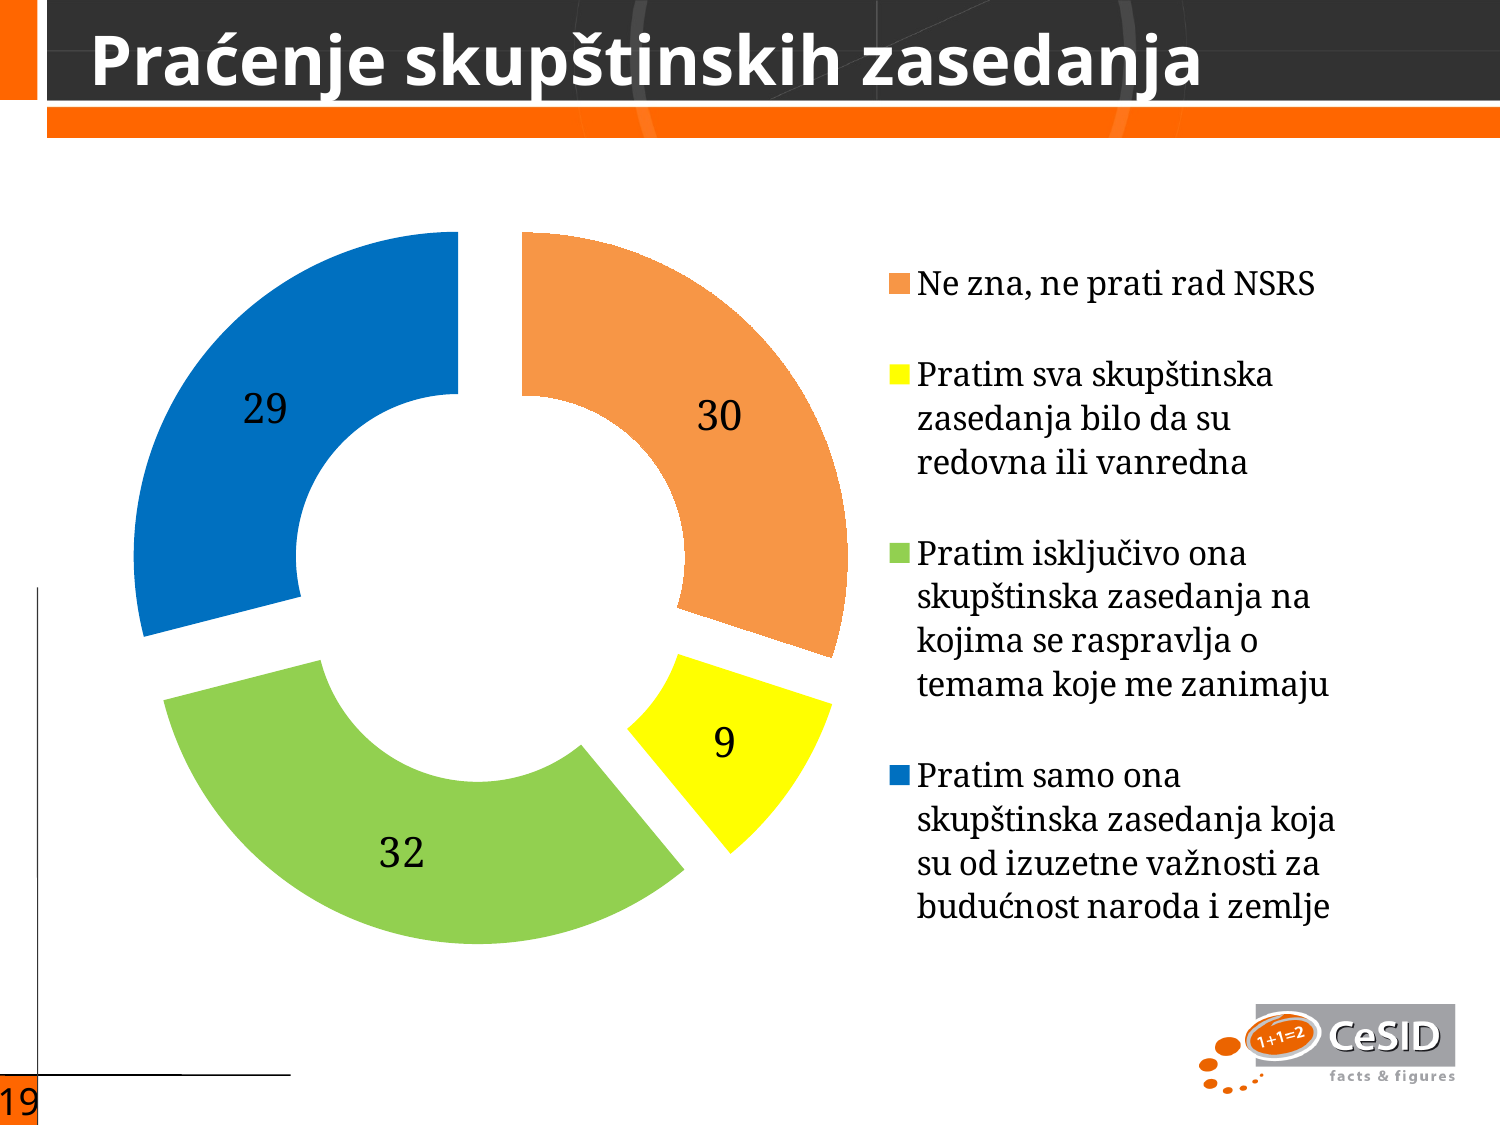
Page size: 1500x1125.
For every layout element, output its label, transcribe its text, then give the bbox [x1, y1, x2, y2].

text_box 19 [0, 1075, 37, 1125]
picture [47, 0, 1500, 138]
text_box [0, 0, 38, 100]
picture [1199, 1004, 1458, 1094]
chart [99, 174, 1363, 988]
